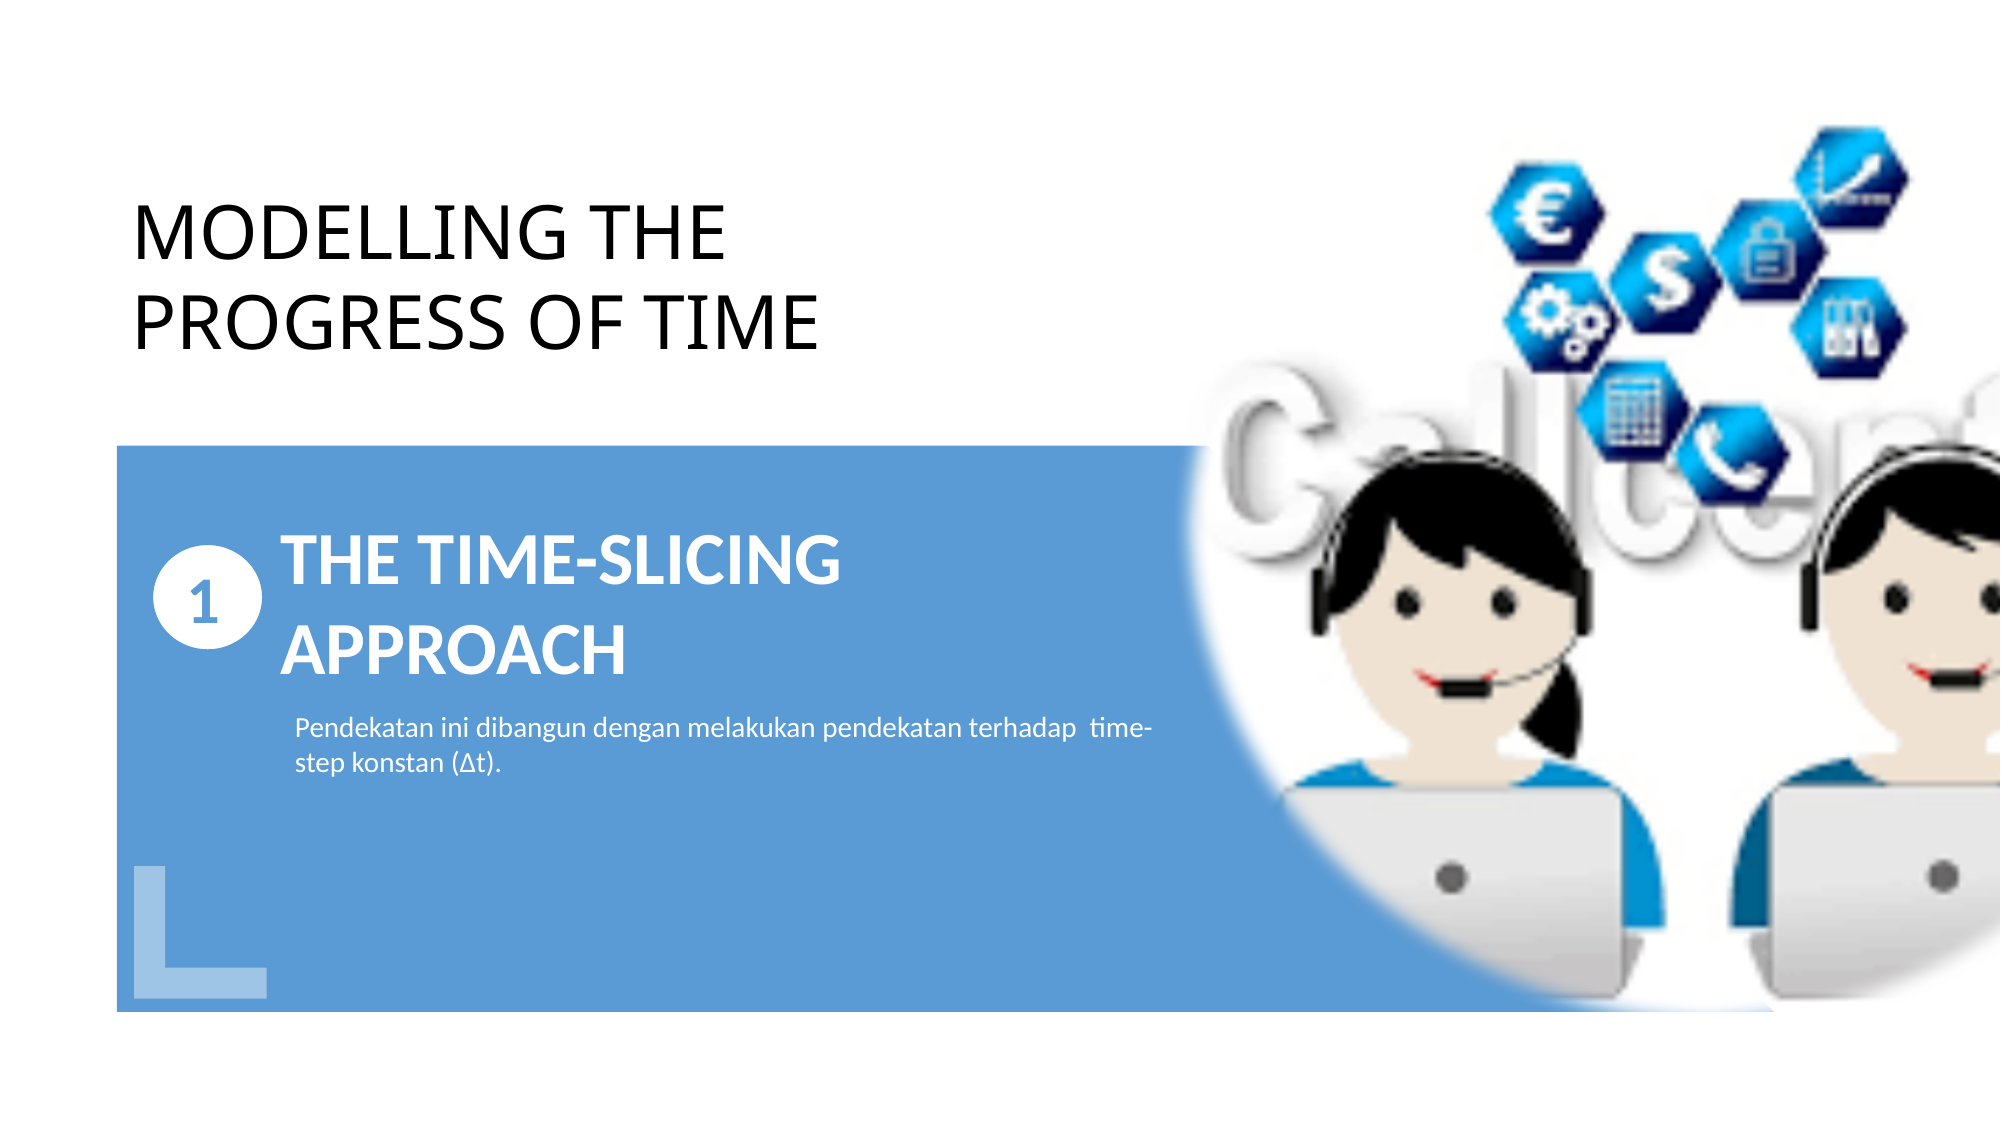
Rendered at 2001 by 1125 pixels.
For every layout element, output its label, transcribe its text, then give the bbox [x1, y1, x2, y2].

text_box MODELLING THE PROGRESS OF TIME [116, 160, 1009, 389]
picture [1172, 15, 2000, 1039]
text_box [116, 445, 1172, 1012]
